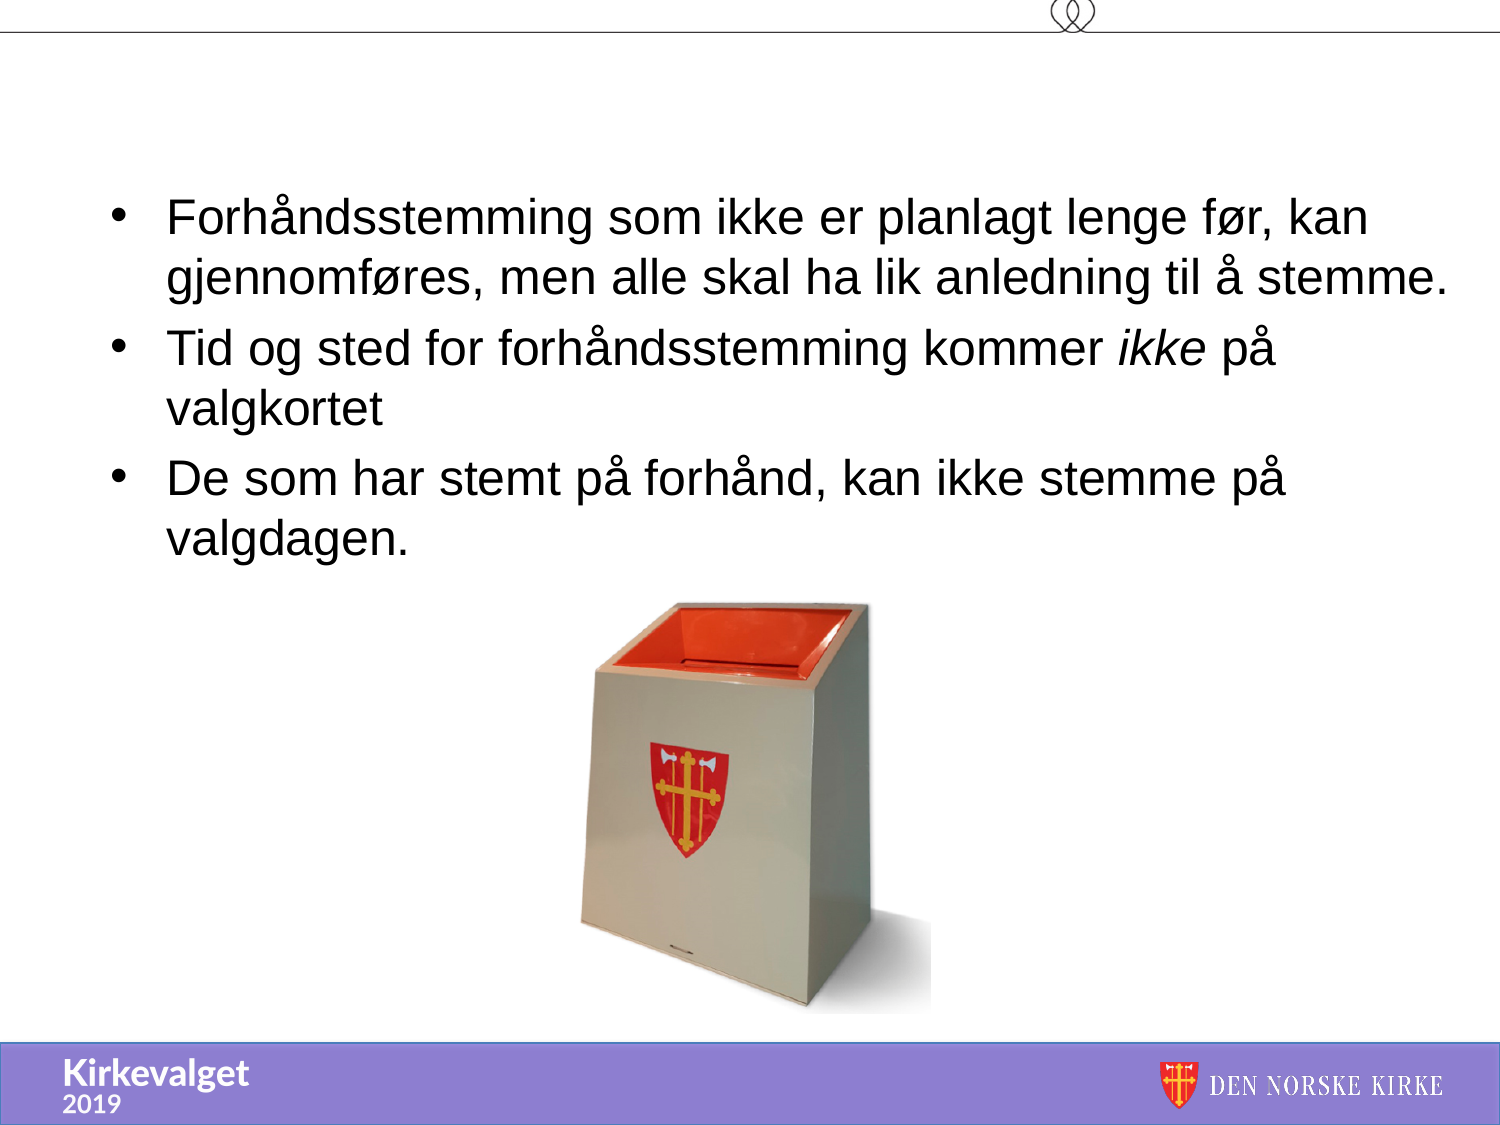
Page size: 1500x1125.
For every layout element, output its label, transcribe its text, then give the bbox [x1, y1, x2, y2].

picture [543, 590, 931, 1014]
picture [0, 0, 1500, 33]
picture [39, 1039, 284, 1125]
list Forhåndsstemming som ikke er planlagt lenge før, kan gjennomføres, men alle skal ha lik anledning til å stemme. Tid og sted for forhåndsstemming kommer ikke på valgkortet De som har stemt på forhånd, kan ikke stemme på valgdagen. [95, 177, 1471, 712]
picture [1160, 1062, 1442, 1109]
